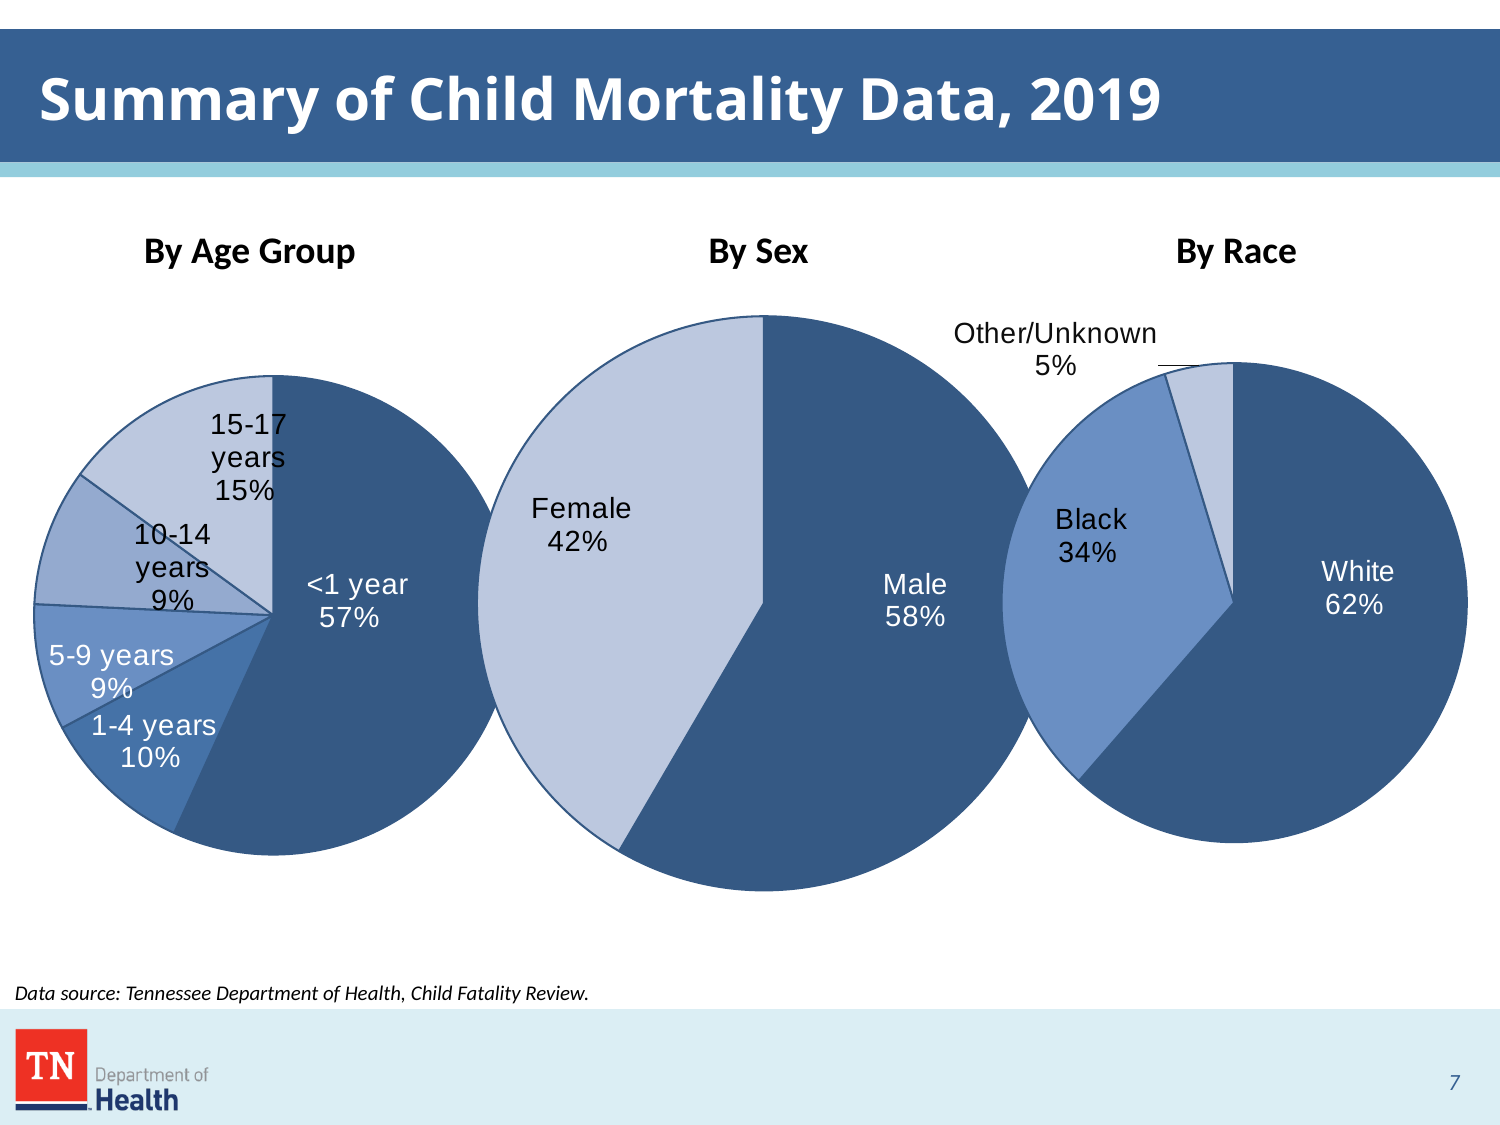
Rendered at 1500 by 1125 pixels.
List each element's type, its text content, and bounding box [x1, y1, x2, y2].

slide_number 6 [1125, 1045, 1475, 1106]
text_box By Sex [596, 218, 847, 279]
chart [0, 272, 1500, 904]
picture [1, 1013, 222, 1125]
text_box By Race [1110, 218, 1411, 270]
title Summary of Child Mortality Data, 2019 [24, 29, 1475, 165]
text_box By Age Group [112, 218, 413, 279]
text_box Data source: Tennessee Department of Health, Child Fatality Review. [0, 972, 1500, 1013]
